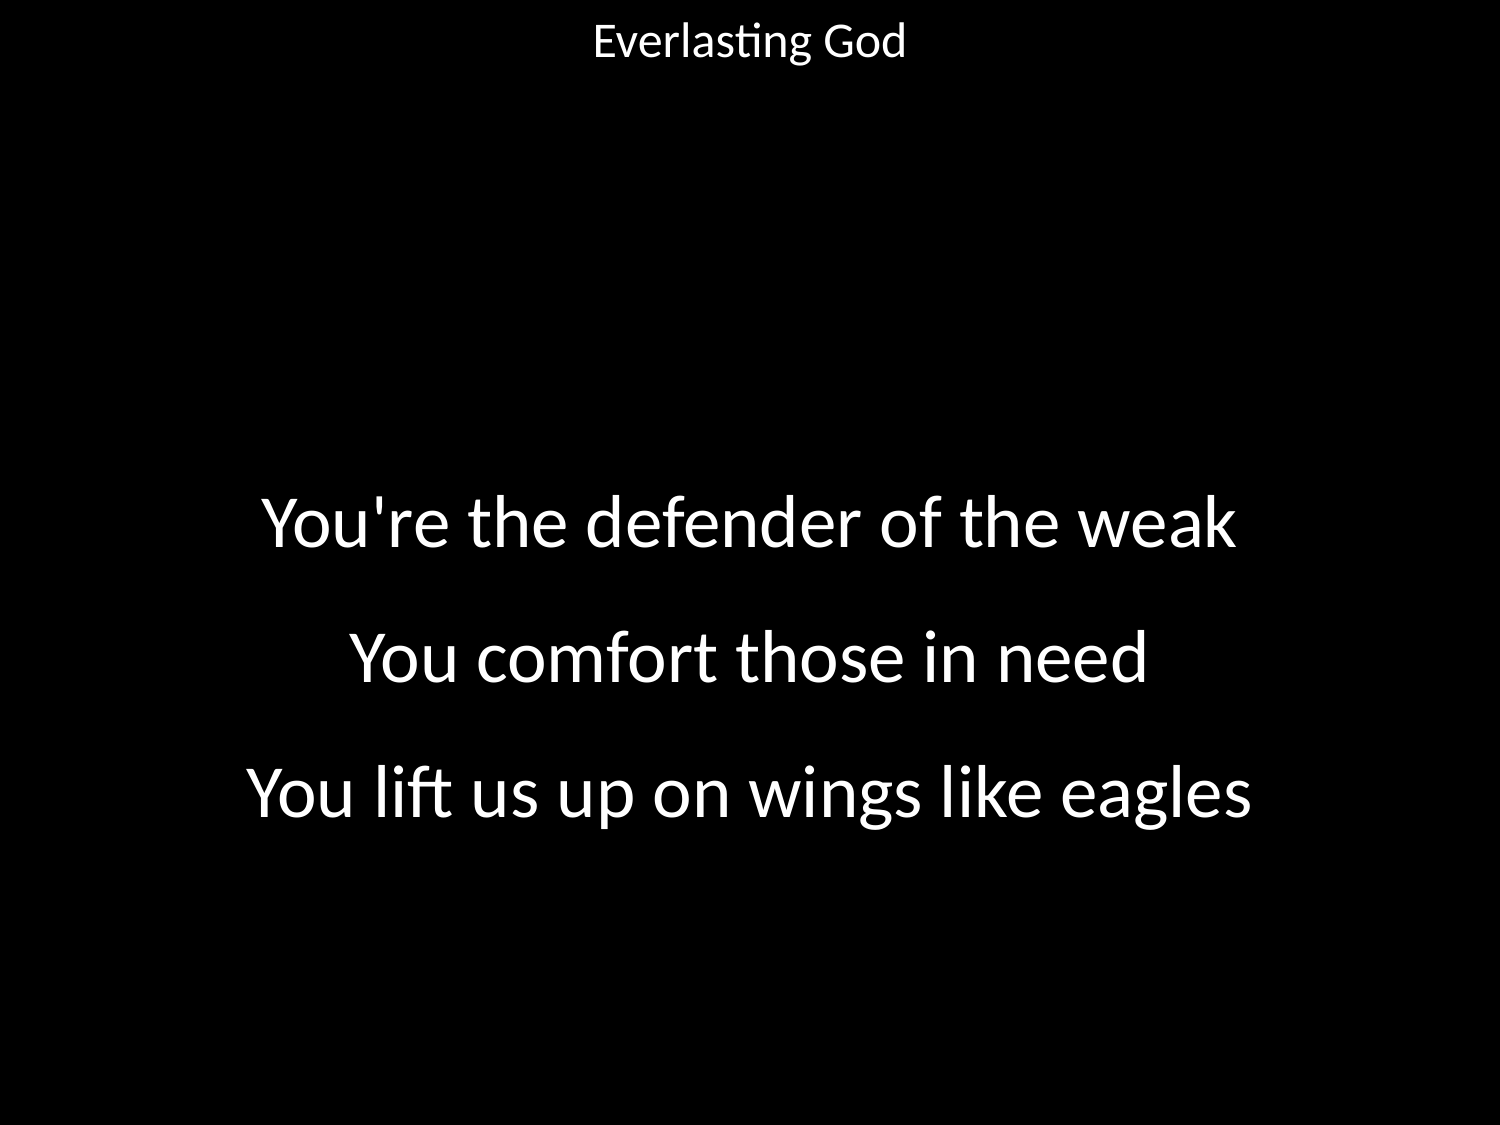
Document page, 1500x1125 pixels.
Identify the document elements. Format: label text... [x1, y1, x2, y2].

list You're the defender of the weak You comfort those in need You lift us up on wings like eagles [0, 149, 1500, 1110]
list Everlasting God [0, 0, 1500, 75]
